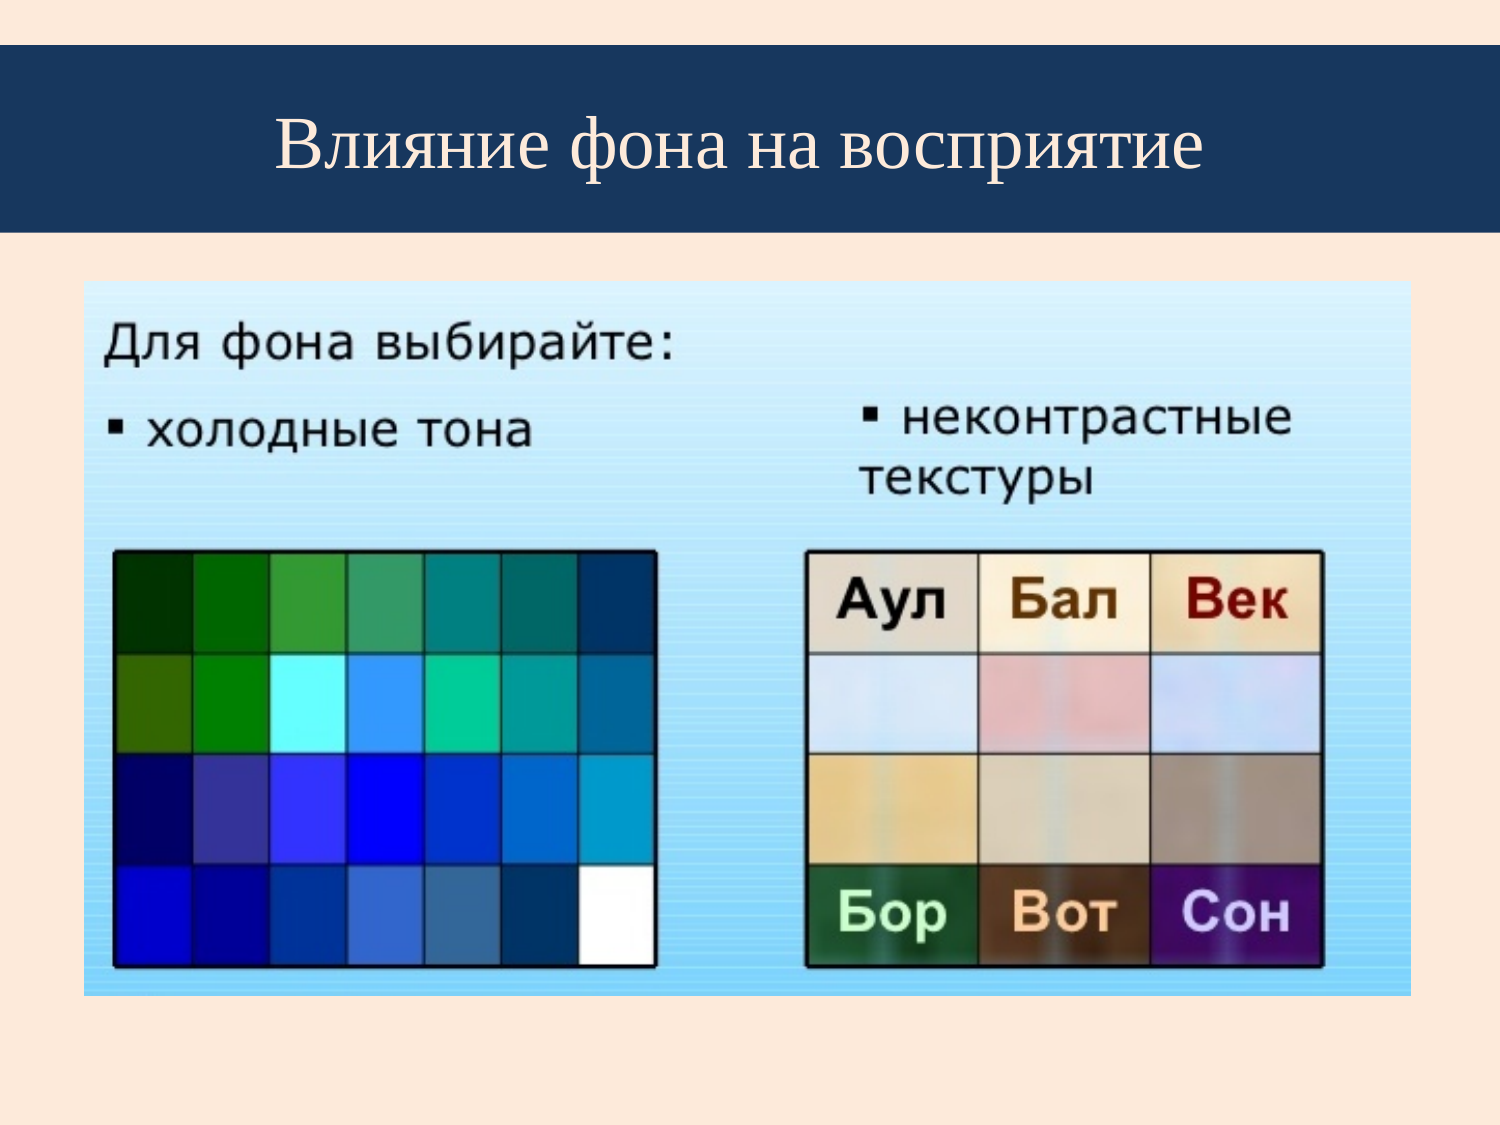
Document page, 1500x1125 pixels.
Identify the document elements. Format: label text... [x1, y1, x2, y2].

picture [84, 280, 1411, 997]
title Влияние фона на восприятие [0, 45, 1500, 233]
